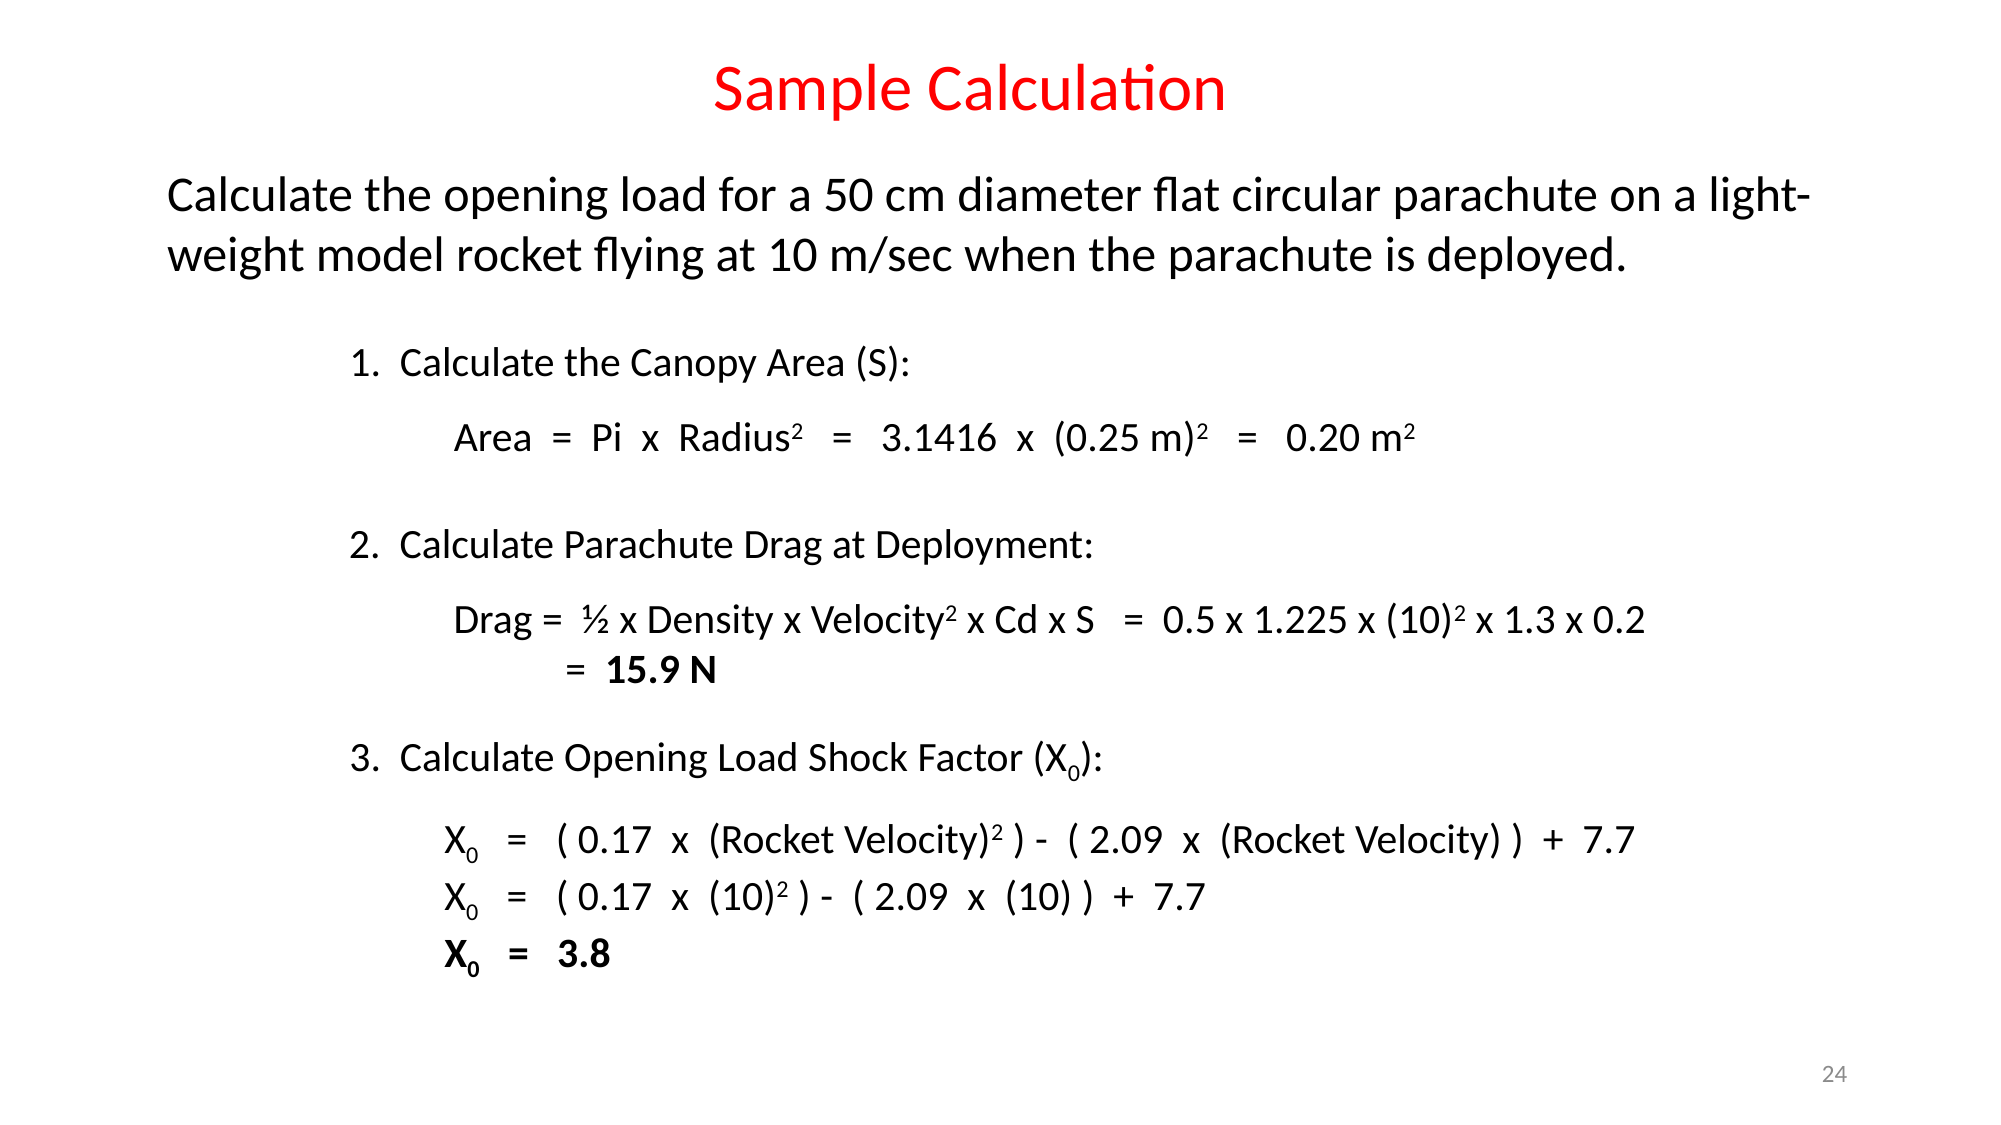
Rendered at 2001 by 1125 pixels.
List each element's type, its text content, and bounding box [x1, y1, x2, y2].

text_box 3. Calculate Opening Load Shock Factor (X0): X0 = ( 0.17 x (Rocket Velocity)2 ) - ( 2.09 x (Rocket Velocity) ) + 7.7 X0 = ( 0.17 x (10)2 ) - ( 2.09 x (10) ) + 7.7 X0 = 3.8 [334, 722, 1745, 990]
text_box Calculate the opening load for a 50 cm diameter flat circular parachute on a light-weight model rocket flying at 10 m/sec when the parachute is deployed. [152, 154, 1872, 290]
text_box 2. Calculate Parachute Drag at Deployment: Drag = ½ x Density x Velocity2 x Cd x S = 0.5 x 1.225 x (10)2 x 1.3 x 0.2 = 15.9 N [334, 509, 1745, 700]
text_box 1. Calculate the Canopy Area (S): Area = Pi x Radius2 = 3.1416 x (0.25 m)2 = 0.20 m2 [334, 327, 1655, 468]
text_box Sample Calculation [341, 35, 1600, 131]
slide_number 24 [1412, 1042, 1863, 1103]
